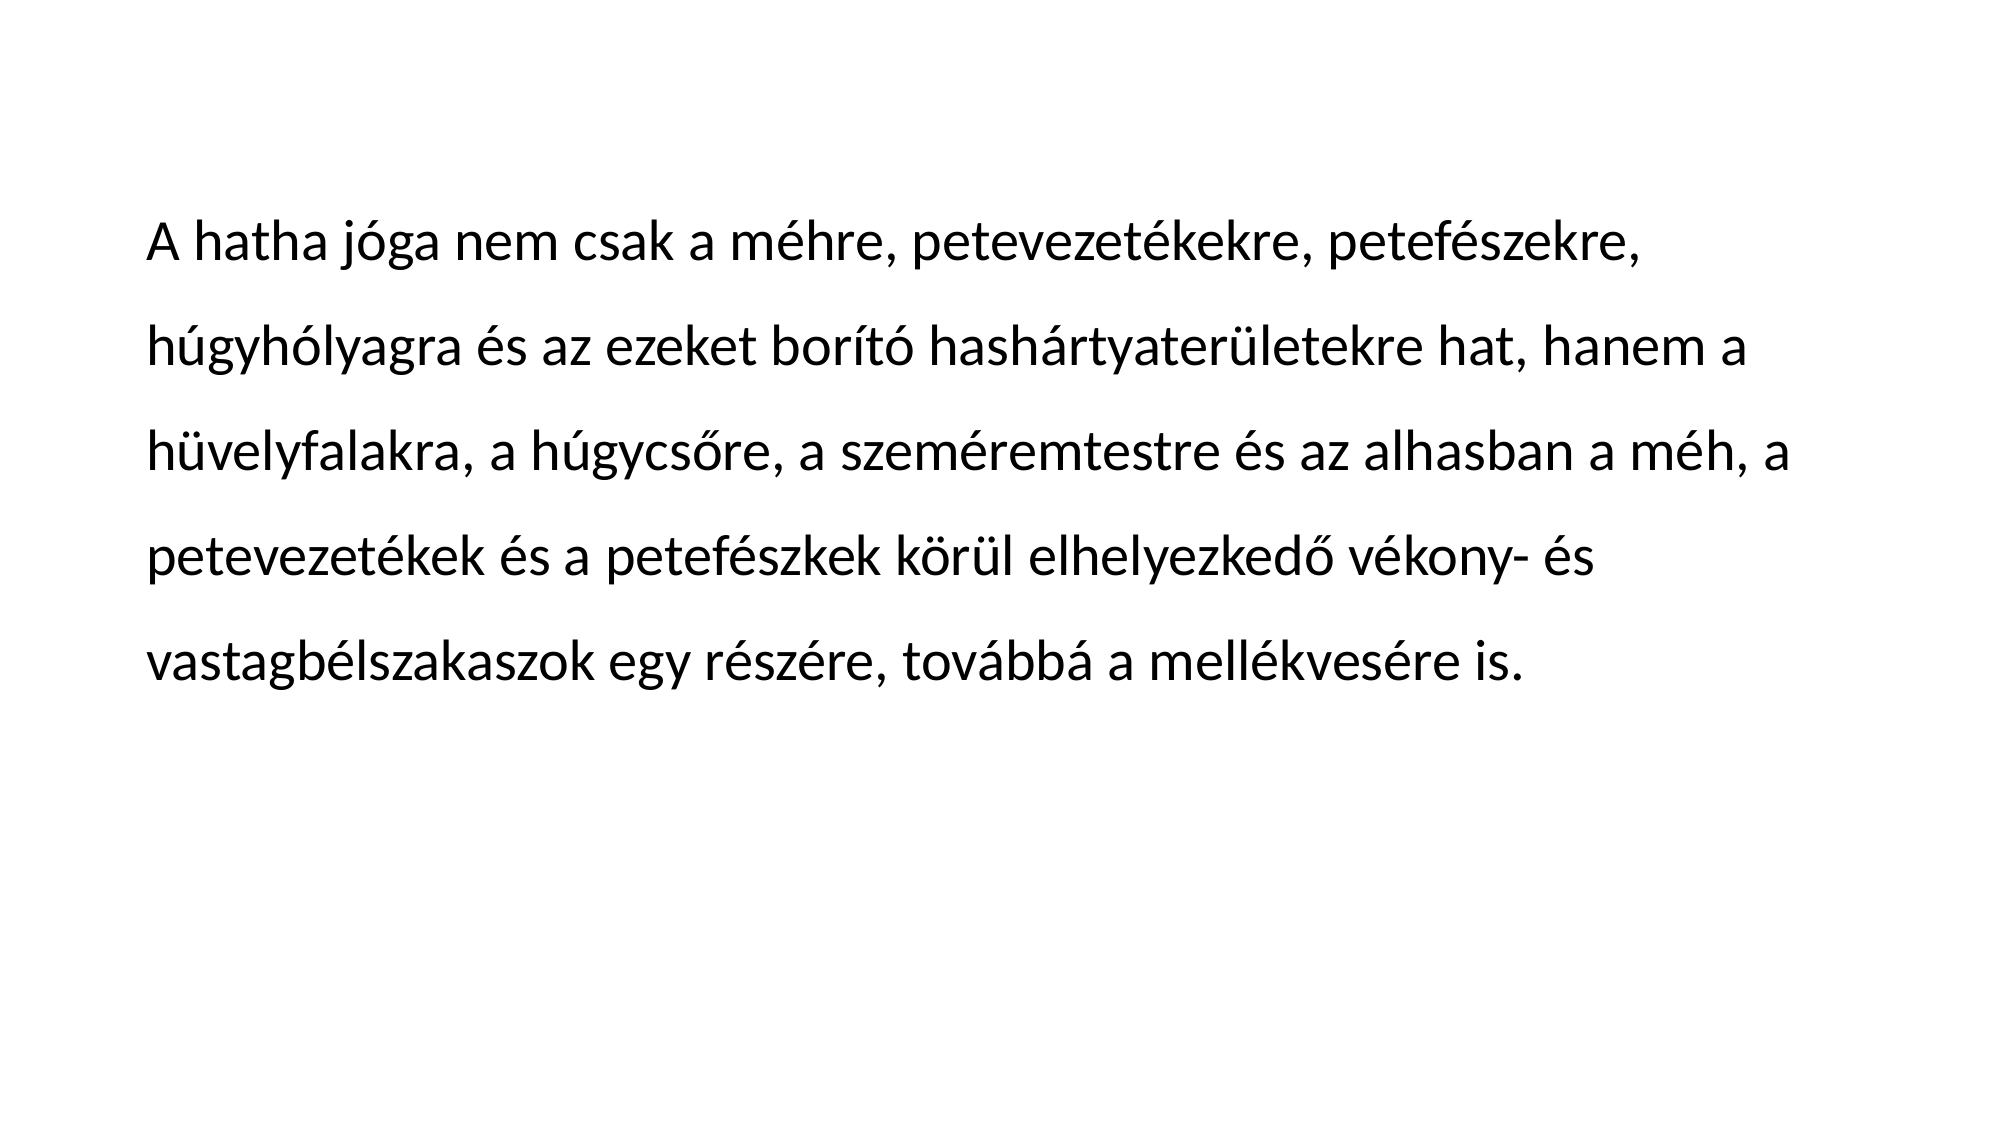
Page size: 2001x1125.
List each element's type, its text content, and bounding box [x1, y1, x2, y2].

list A hatha jóga nem csak a méhre, petevezetékekre, petefészekre, húgyhólyagra és az ezeket borító hashártyaterületekre hat, hanem a hüvelyfalakra, a húgycsőre, a szeméremtestre és az alhasban a méh, a petevezetékek és a petefészkek körül elhelyezkedő vékony- és vastagbélszakaszok egy részére, továbbá a mellékvesére is. [131, 159, 1857, 874]
